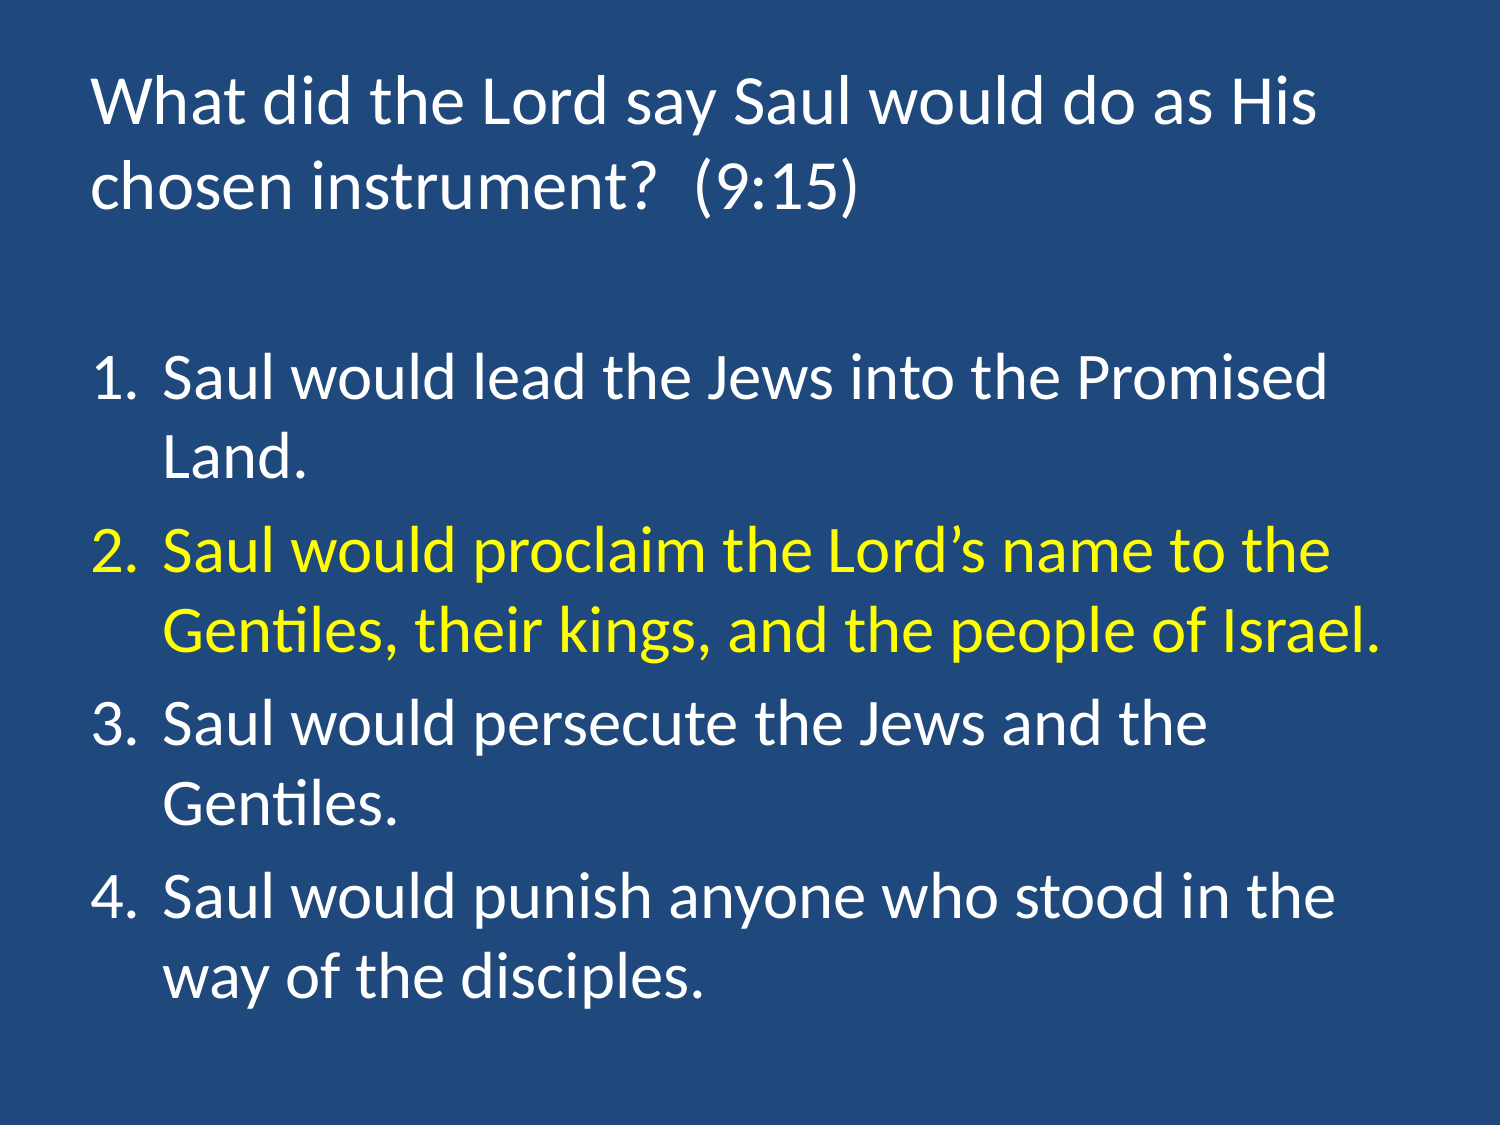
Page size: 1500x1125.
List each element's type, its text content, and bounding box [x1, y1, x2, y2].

list Saul would lead the Jews into the Promised Land. Saul would proclaim the Lord’s name to the Gentiles, their kings, and the people of Israel. Saul would persecute the Jews and the Gentiles. Saul would punish anyone who stood in the way of the disciples. [75, 324, 1425, 1080]
title What did the Lord say Saul would do as His chosen instrument? (9:15) [75, 45, 1425, 233]
